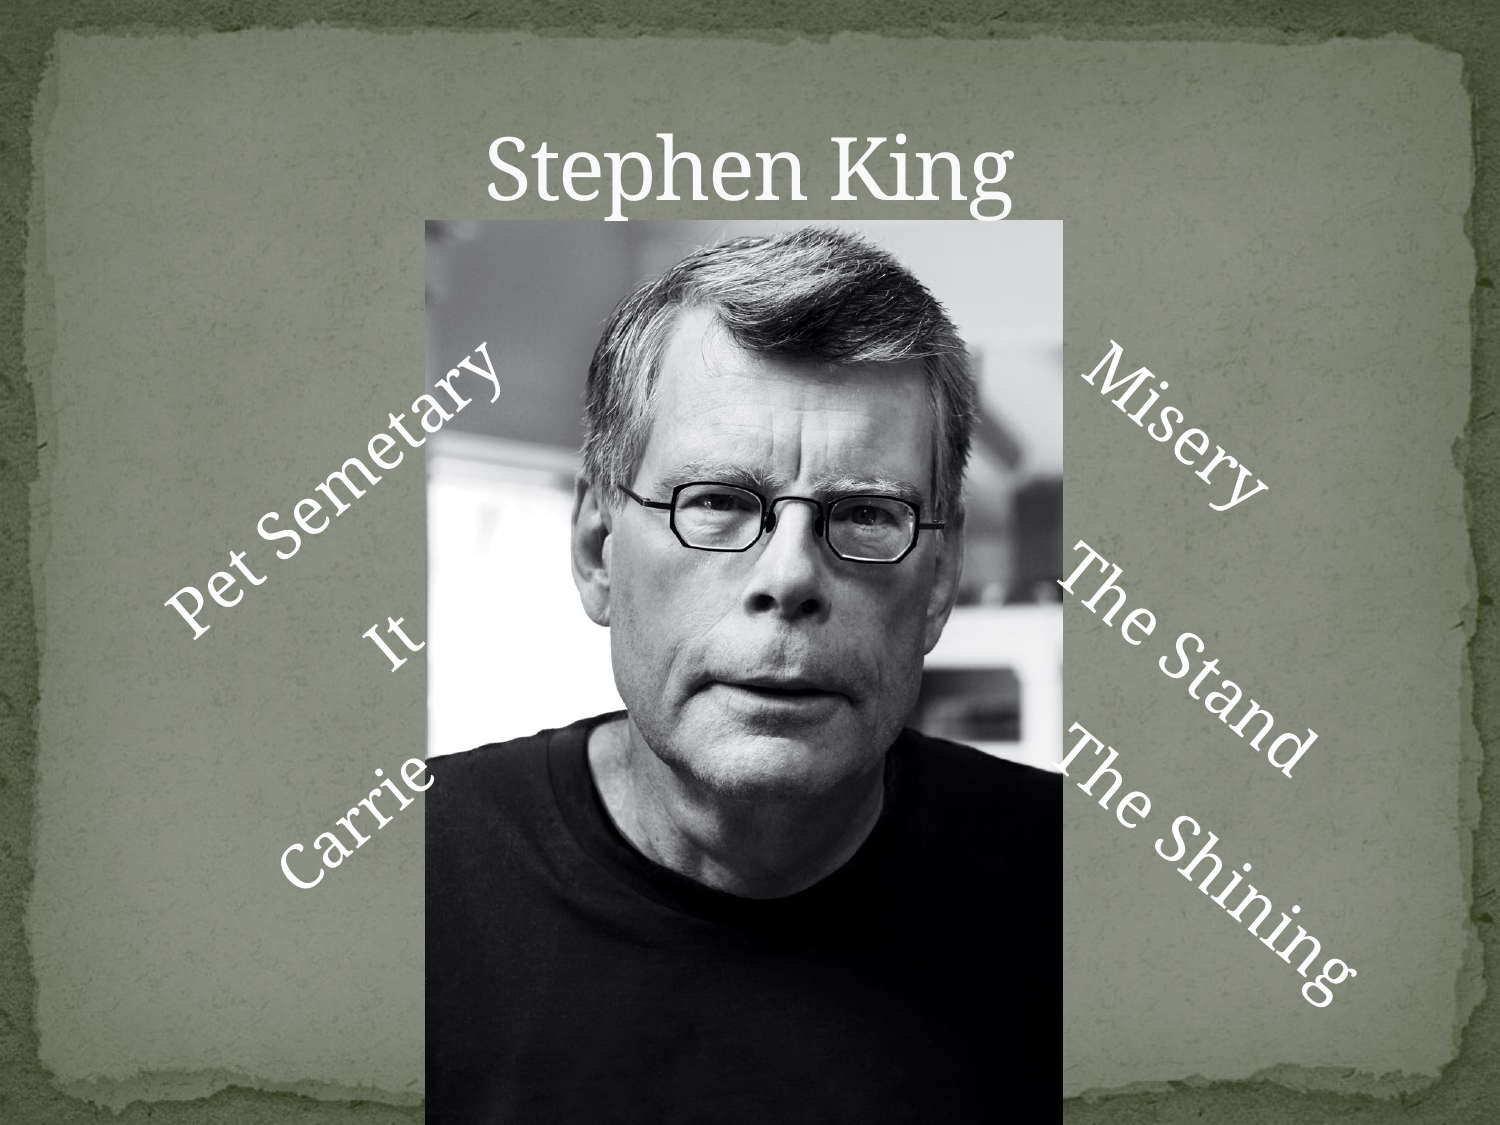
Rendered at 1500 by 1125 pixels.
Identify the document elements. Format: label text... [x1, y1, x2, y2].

text_box It [331, 577, 414, 701]
text_box The Shining [1071, 691, 1394, 1029]
picture [0, 0, 1500, 1125]
title Stephen King [74, 24, 1425, 225]
text_box Misery [1071, 308, 1306, 542]
text_box Carrie [75, 708, 414, 1070]
text_box Pet Semetary [134, 353, 414, 668]
text_box The Stand [1071, 508, 1352, 806]
